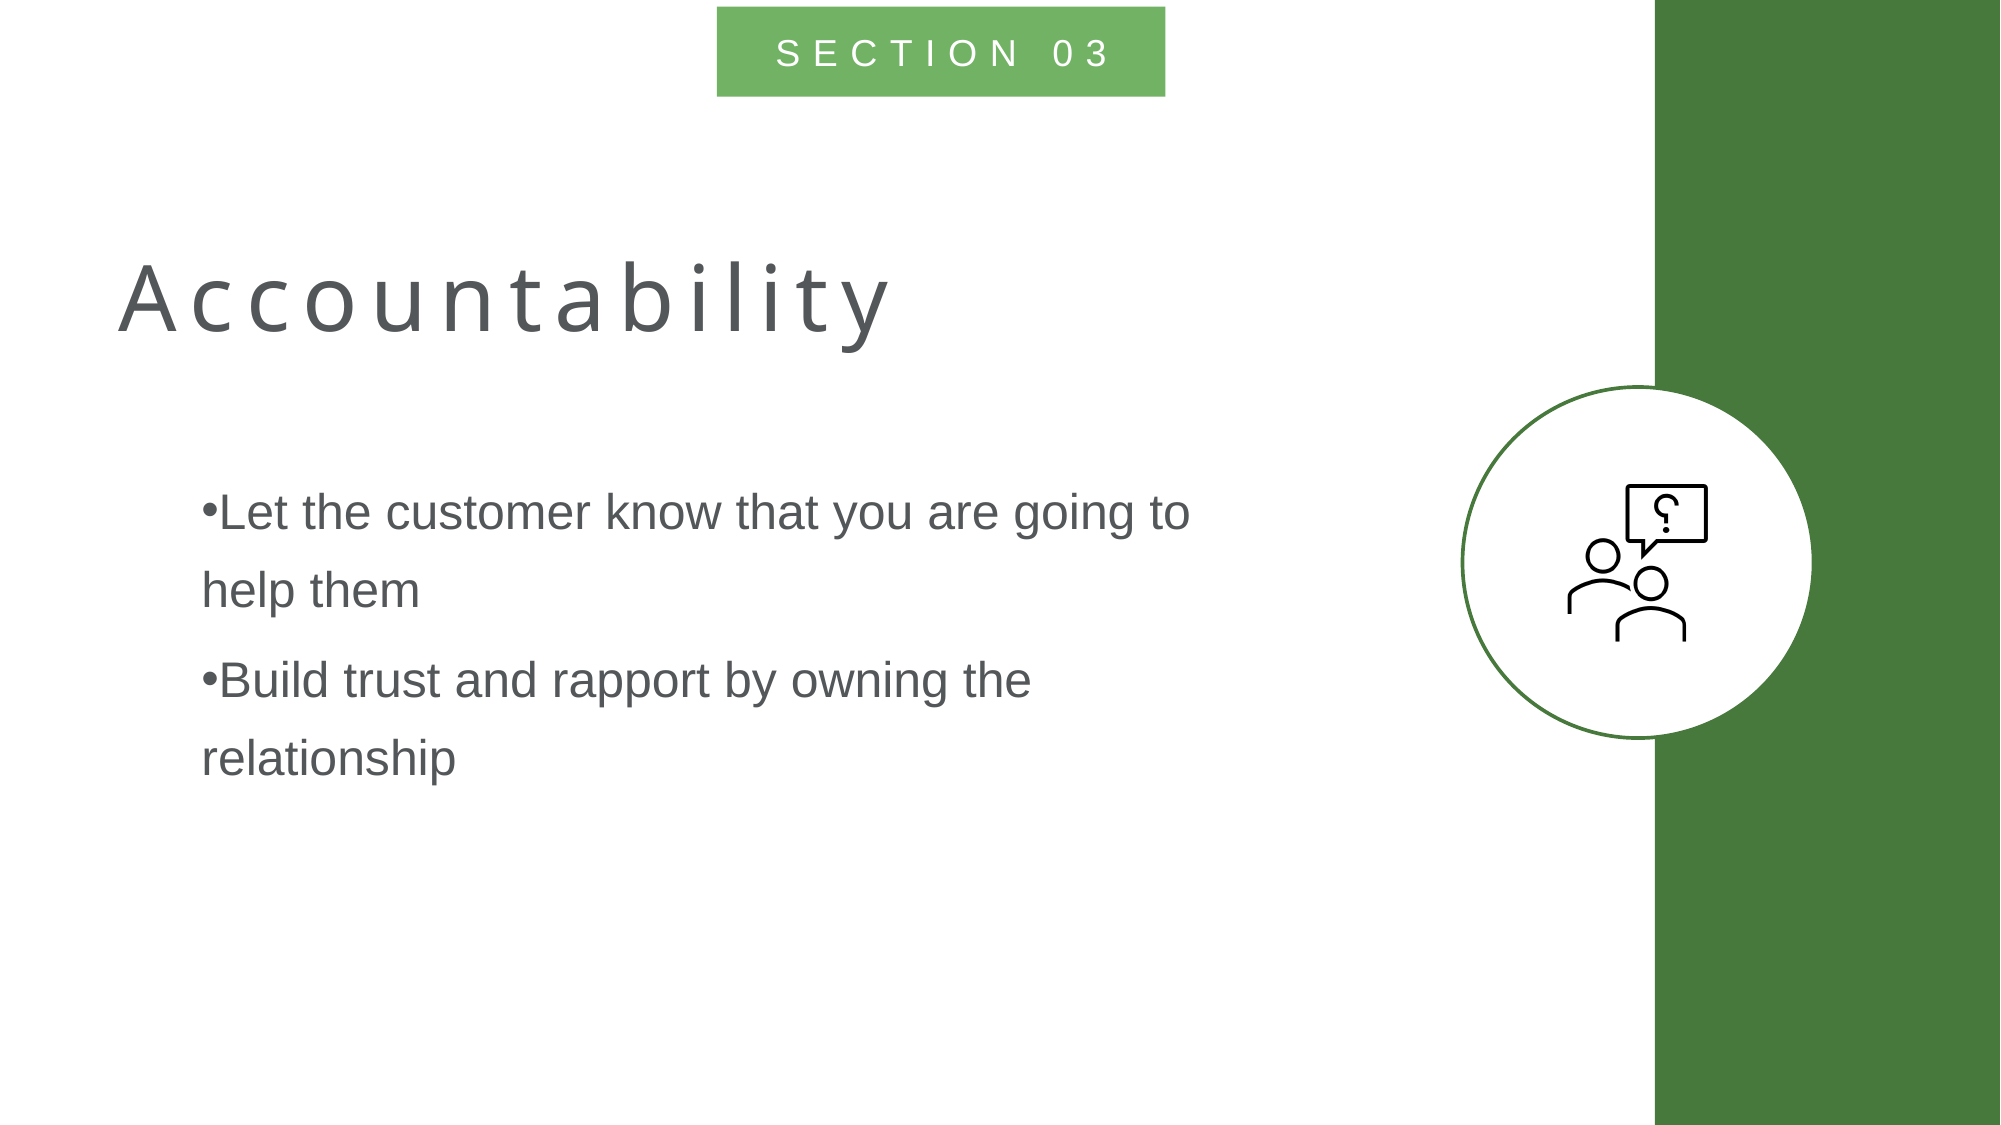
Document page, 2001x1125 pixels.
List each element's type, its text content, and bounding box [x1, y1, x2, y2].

text_box [1461, 385, 1815, 740]
text_box [1654, 0, 2000, 1125]
picture [1544, 468, 1732, 657]
text_box Accountability [103, 192, 1330, 411]
text_box SECTION 03 [716, 6, 1166, 97]
text_box Let the customer know that you are going to help them Build trust and rapport by owning the relationship [186, 373, 1248, 940]
